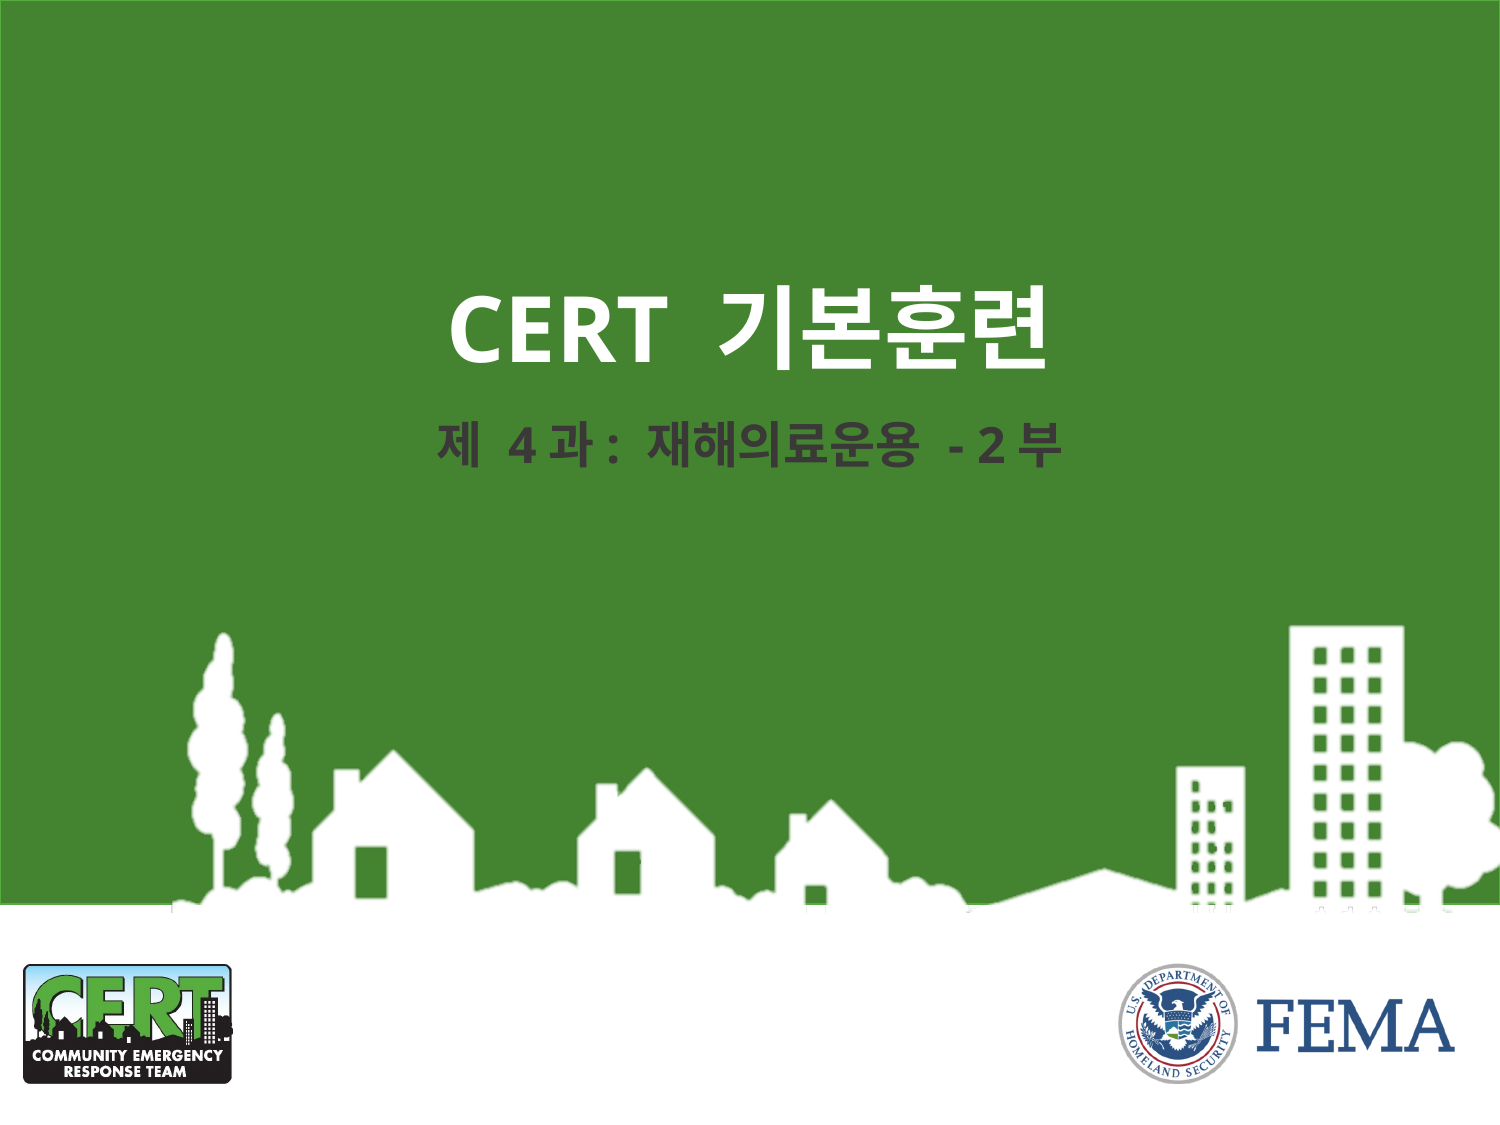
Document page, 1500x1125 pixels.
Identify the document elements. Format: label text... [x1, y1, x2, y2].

picture [22, 963, 233, 1084]
list 제 4과: 재해의료운용 - 2부 [0, 407, 1500, 508]
picture [165, 606, 1500, 913]
picture [1116, 963, 1455, 1084]
title CERT 기본훈련 [0, 259, 1500, 407]
